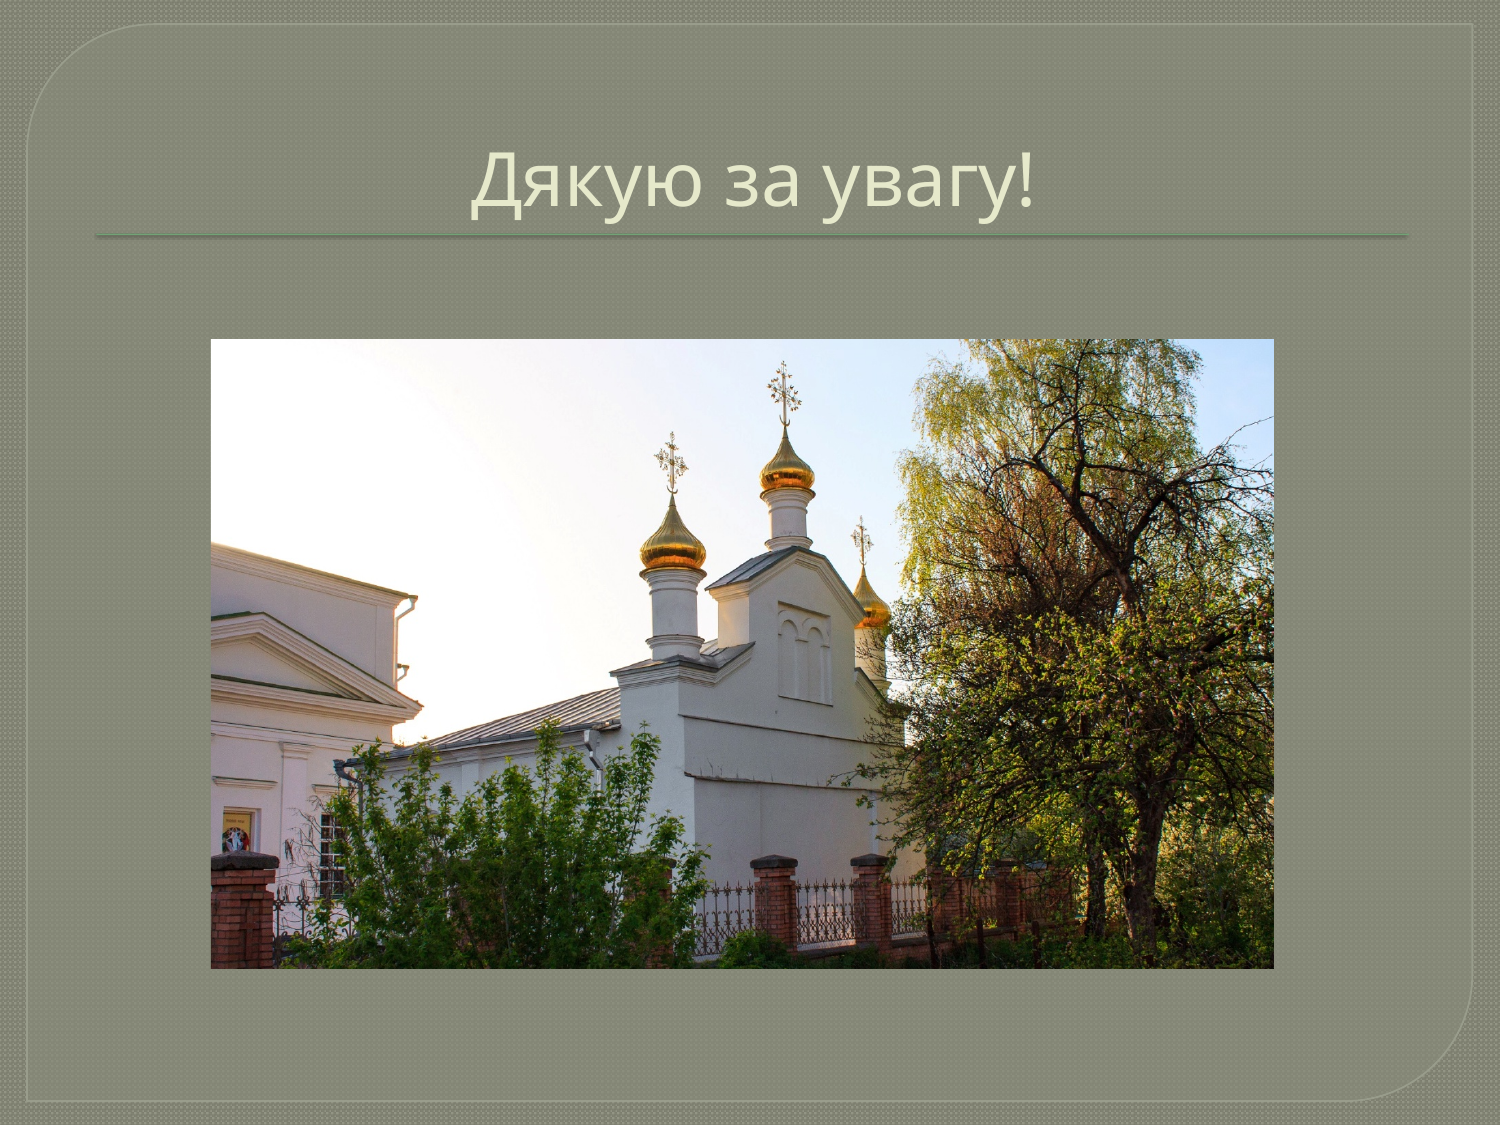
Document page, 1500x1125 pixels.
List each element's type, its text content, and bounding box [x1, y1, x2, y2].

title Дякую за увагу! [75, 41, 1425, 230]
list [210, 339, 1275, 969]
